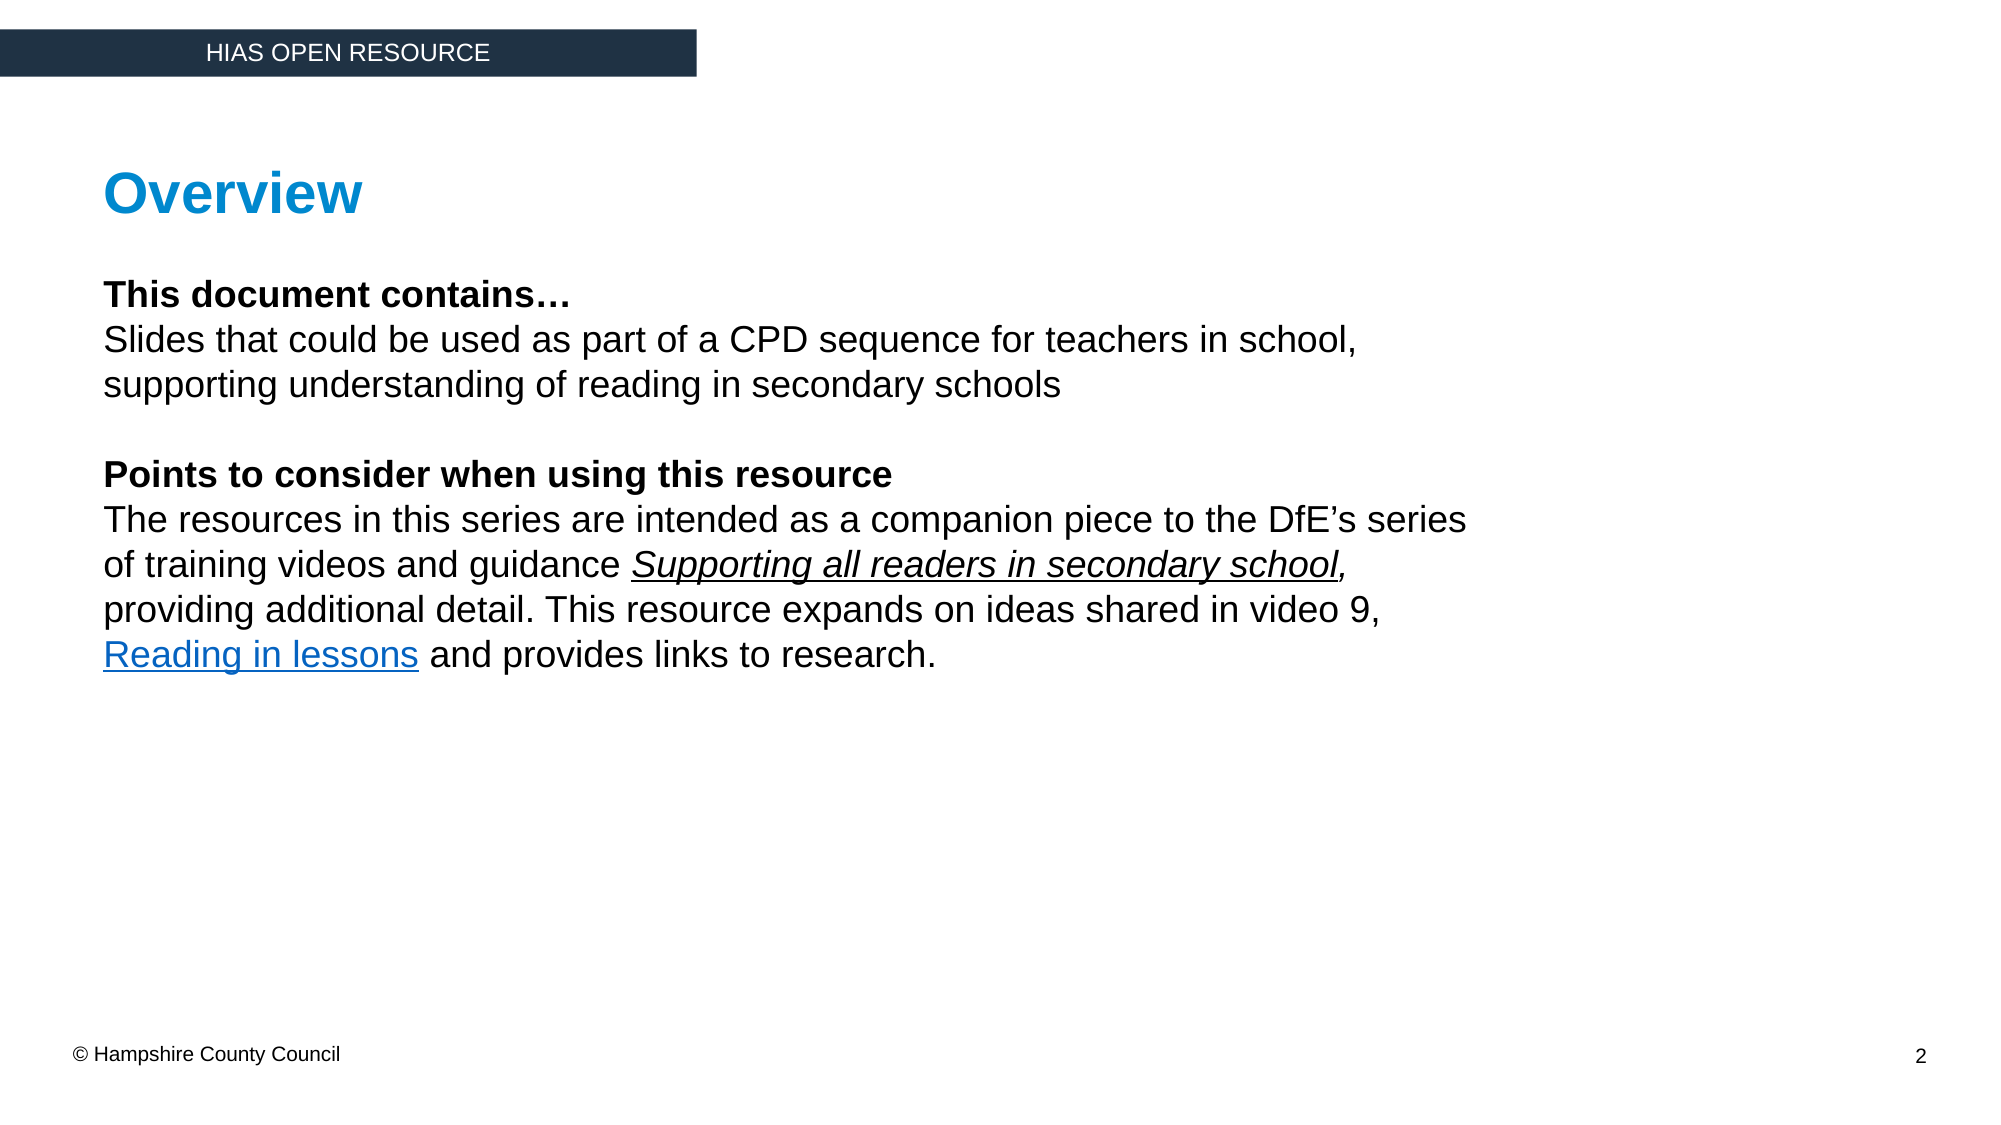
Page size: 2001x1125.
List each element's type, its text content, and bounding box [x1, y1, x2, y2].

text_box Overview This document contains… Slides that could be used as part of a CPD sequence for teachers in school, supporting understanding of reading in secondary schools Points to consider when using this resource The resources in this series are intended as a companion piece to the DfE’s series of training videos and guidance Supporting all readers in secondary school, providing additional detail. This resource expands on ideas shared in video 9, Reading in lessons and provides links to research. [88, 147, 1492, 728]
